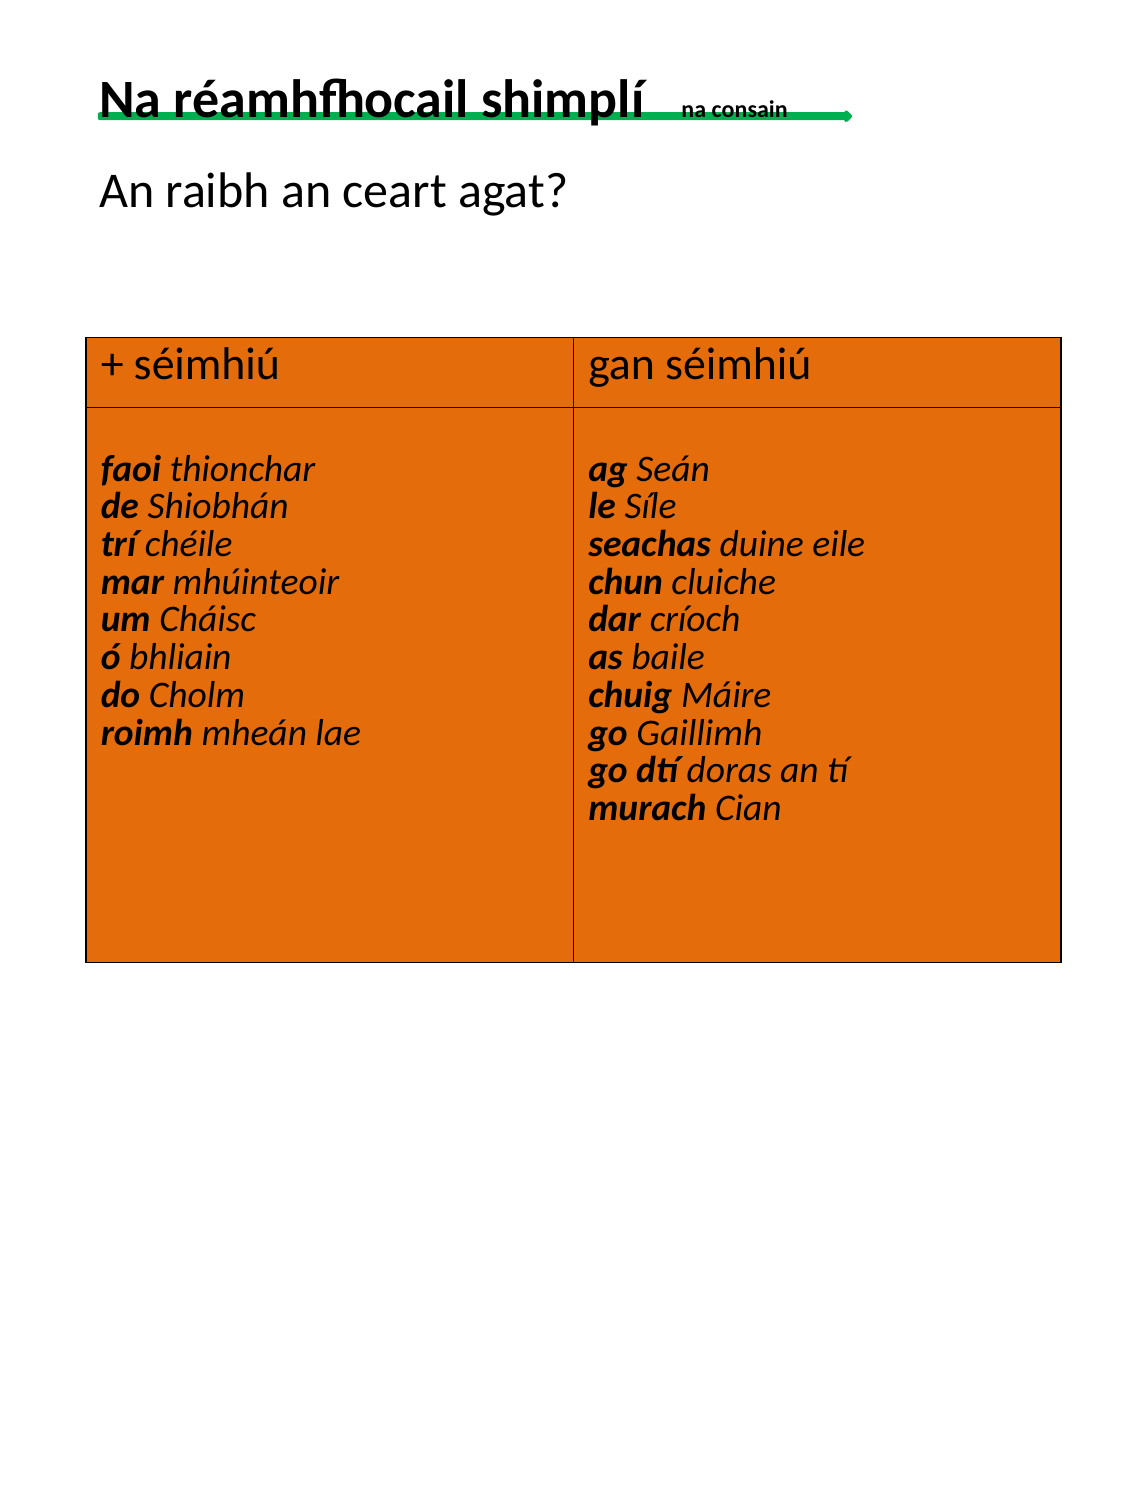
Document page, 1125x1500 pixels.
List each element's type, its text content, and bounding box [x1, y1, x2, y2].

table_cell ag Seán le Síle seachas duine eile chun cluiche dar críoch as baile chuig Máire go Gaillimh go dtí doras an tí murach Cian [574, 408, 1060, 962]
table_header gan séimhiú [574, 338, 1060, 407]
table_header + séimhiú [87, 338, 573, 407]
text_box An raibh an ceart agat? [84, 149, 1075, 270]
table_cell faoi thionchar de Shiobhán trí chéile mar mhúinteoir um Cháisc ó bhliain do Cholm roimh mheán lae [87, 408, 573, 962]
text_box Na réamhfhocail shimplí na consain [84, 37, 1075, 138]
